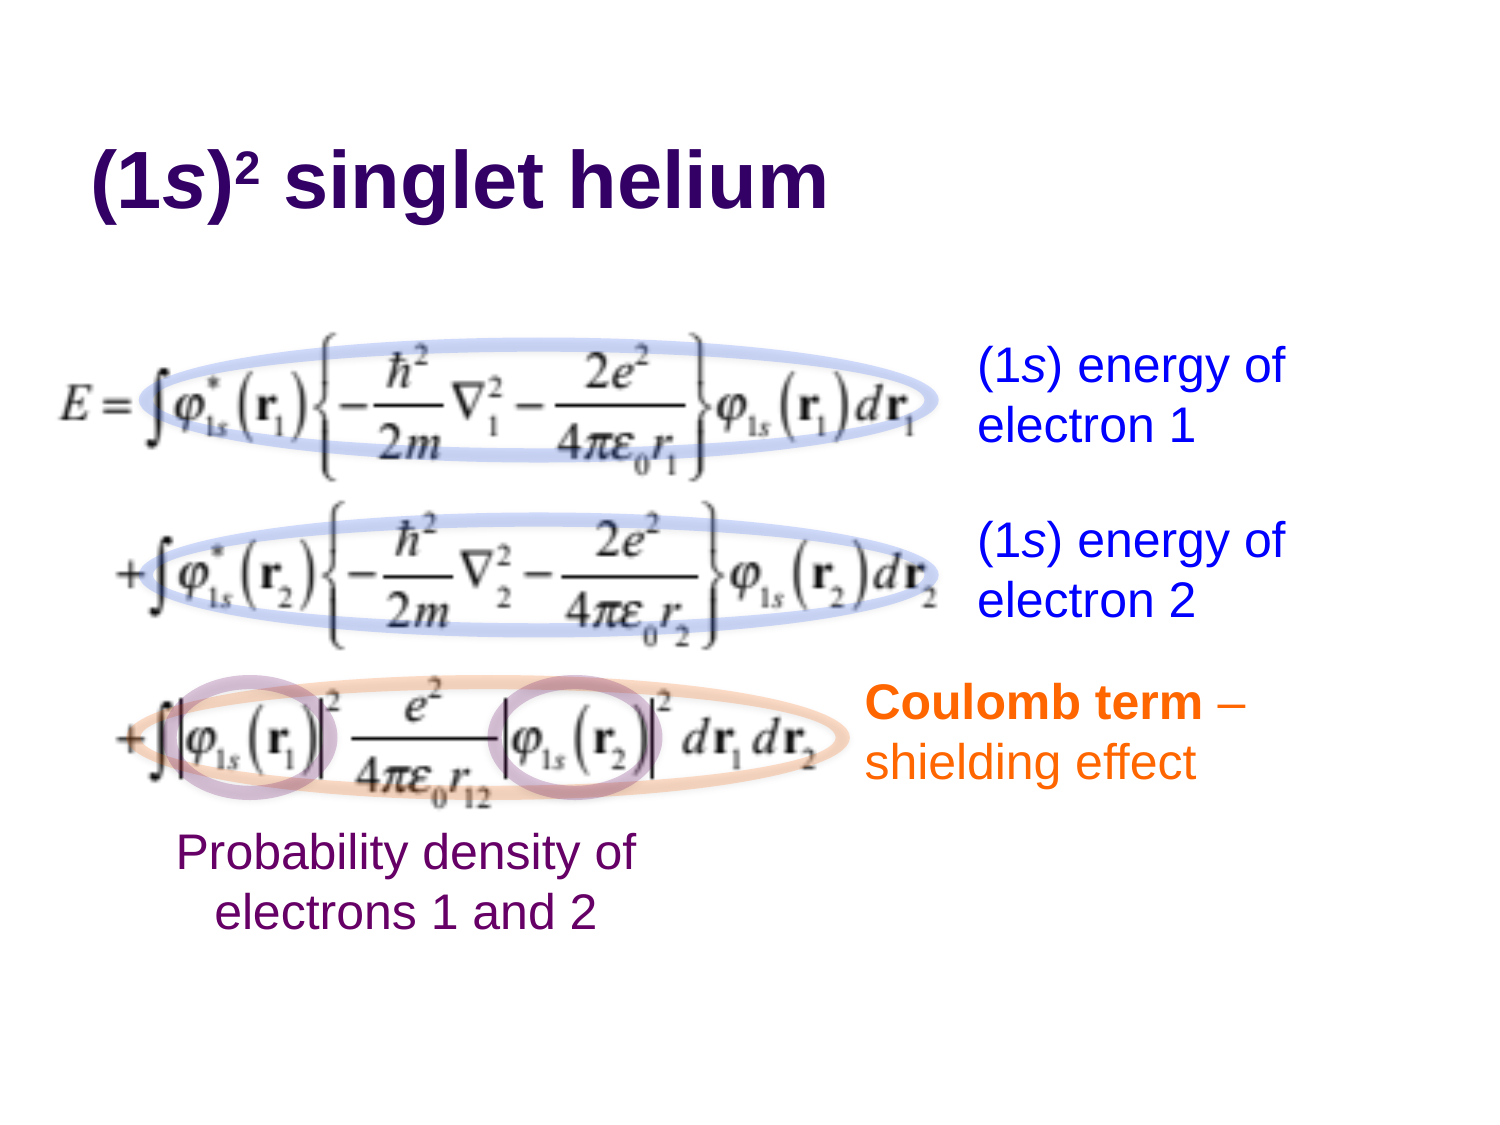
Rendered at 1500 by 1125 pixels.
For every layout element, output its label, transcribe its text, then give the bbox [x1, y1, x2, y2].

text_box Coulomb term – shielding effect [956, 662, 1363, 798]
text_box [49, 324, 951, 813]
text_box (1s) energy of electron 2 [962, 499, 1400, 635]
text_box (1s) energy of electron 1 [962, 324, 1400, 460]
text_box Probability density of electrons 1 and 2 [149, 822, 663, 948]
title (1s)2 singlet helium [75, 20, 1425, 233]
